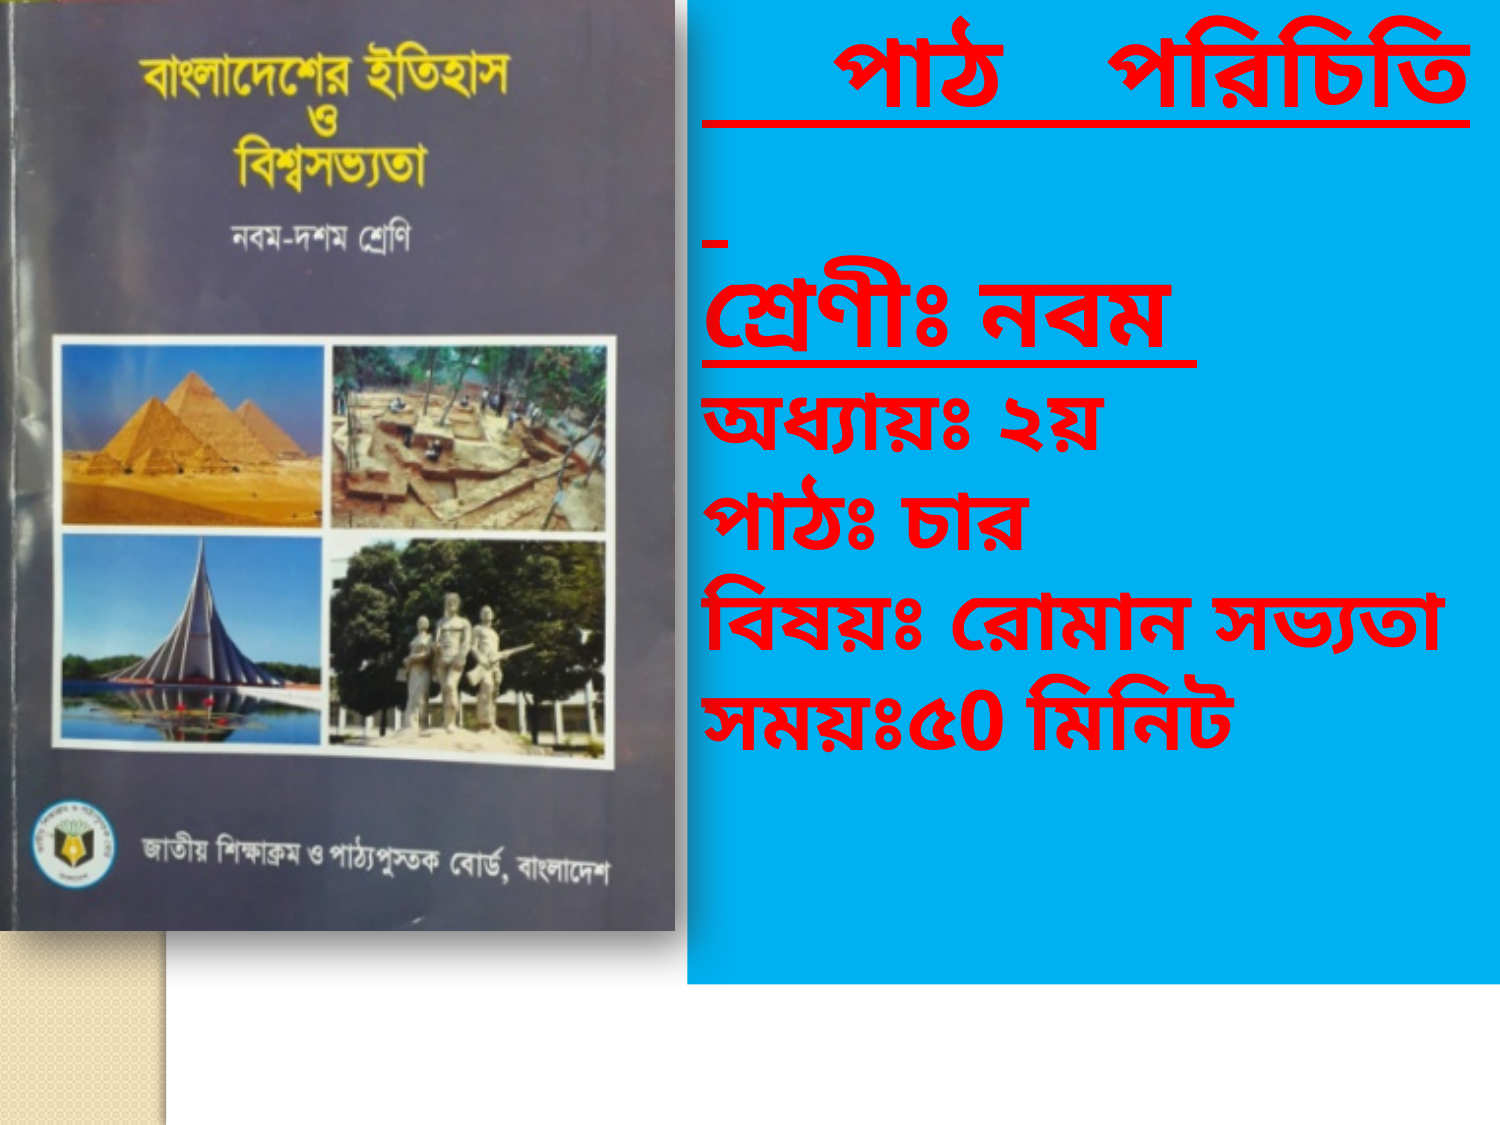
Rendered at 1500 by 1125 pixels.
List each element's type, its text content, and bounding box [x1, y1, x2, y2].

picture [0, 0, 676, 932]
text_box পাঠ পরিচিতি শ্রেণীঃ নবম অধ্যায়ঃ ২য় পাঠঃ চার বিষয়ঃ রোমান সভ্যতা সময়ঃ৫0 মিনিট [687, 0, 1500, 985]
